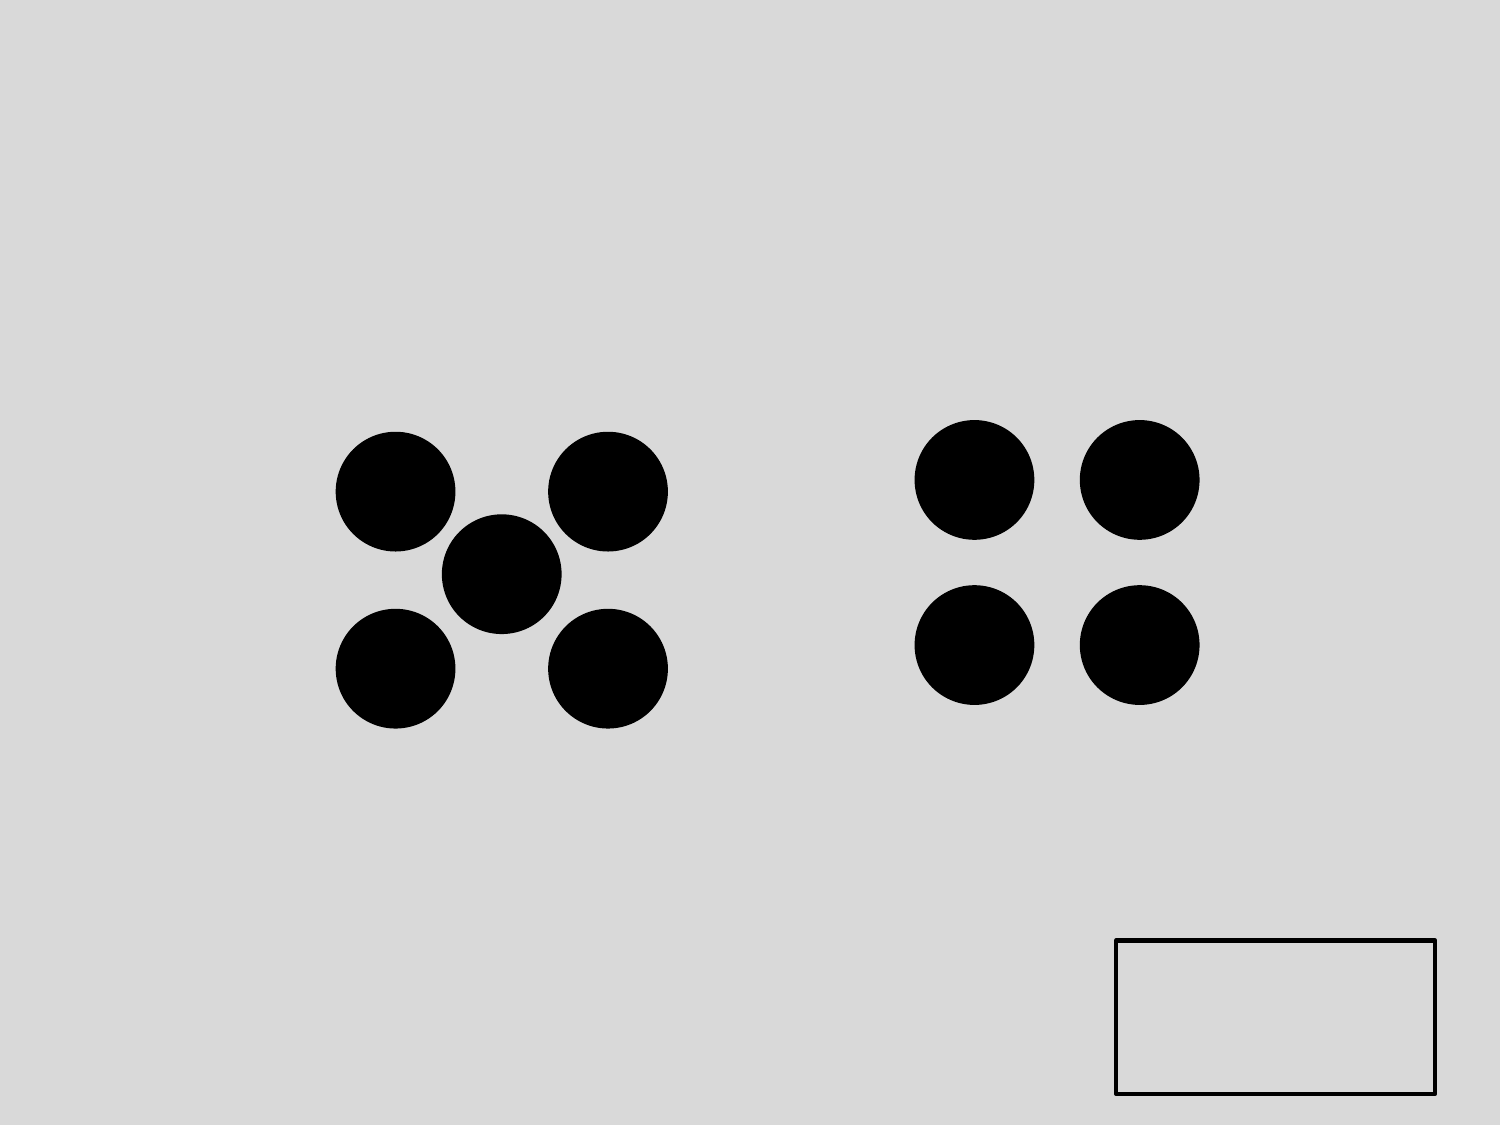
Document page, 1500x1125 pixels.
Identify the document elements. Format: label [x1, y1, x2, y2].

text_box [1114, 938, 1437, 1096]
text_box [336, 420, 1200, 729]
